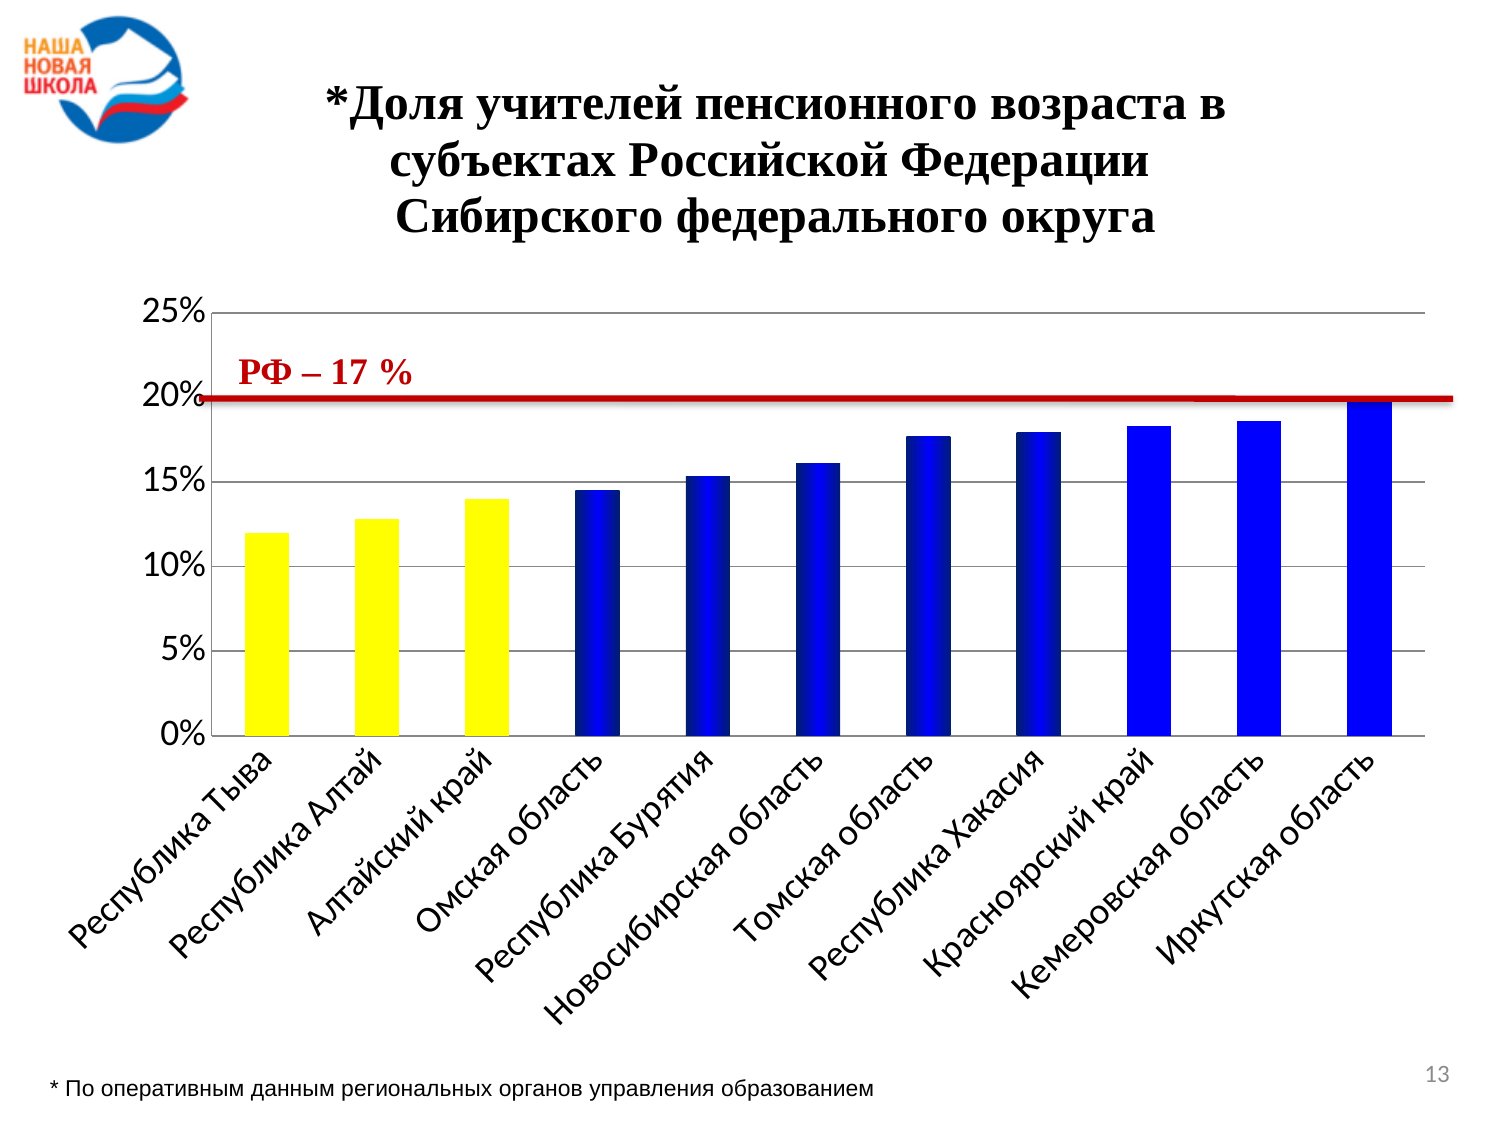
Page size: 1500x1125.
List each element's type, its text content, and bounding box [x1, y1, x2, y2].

slide_number 13 [1114, 1042, 1465, 1103]
text_box * По оперативным данным региональных органов управления образованием [35, 1066, 903, 1125]
picture [0, 0, 215, 162]
chart [34, 46, 1454, 1055]
